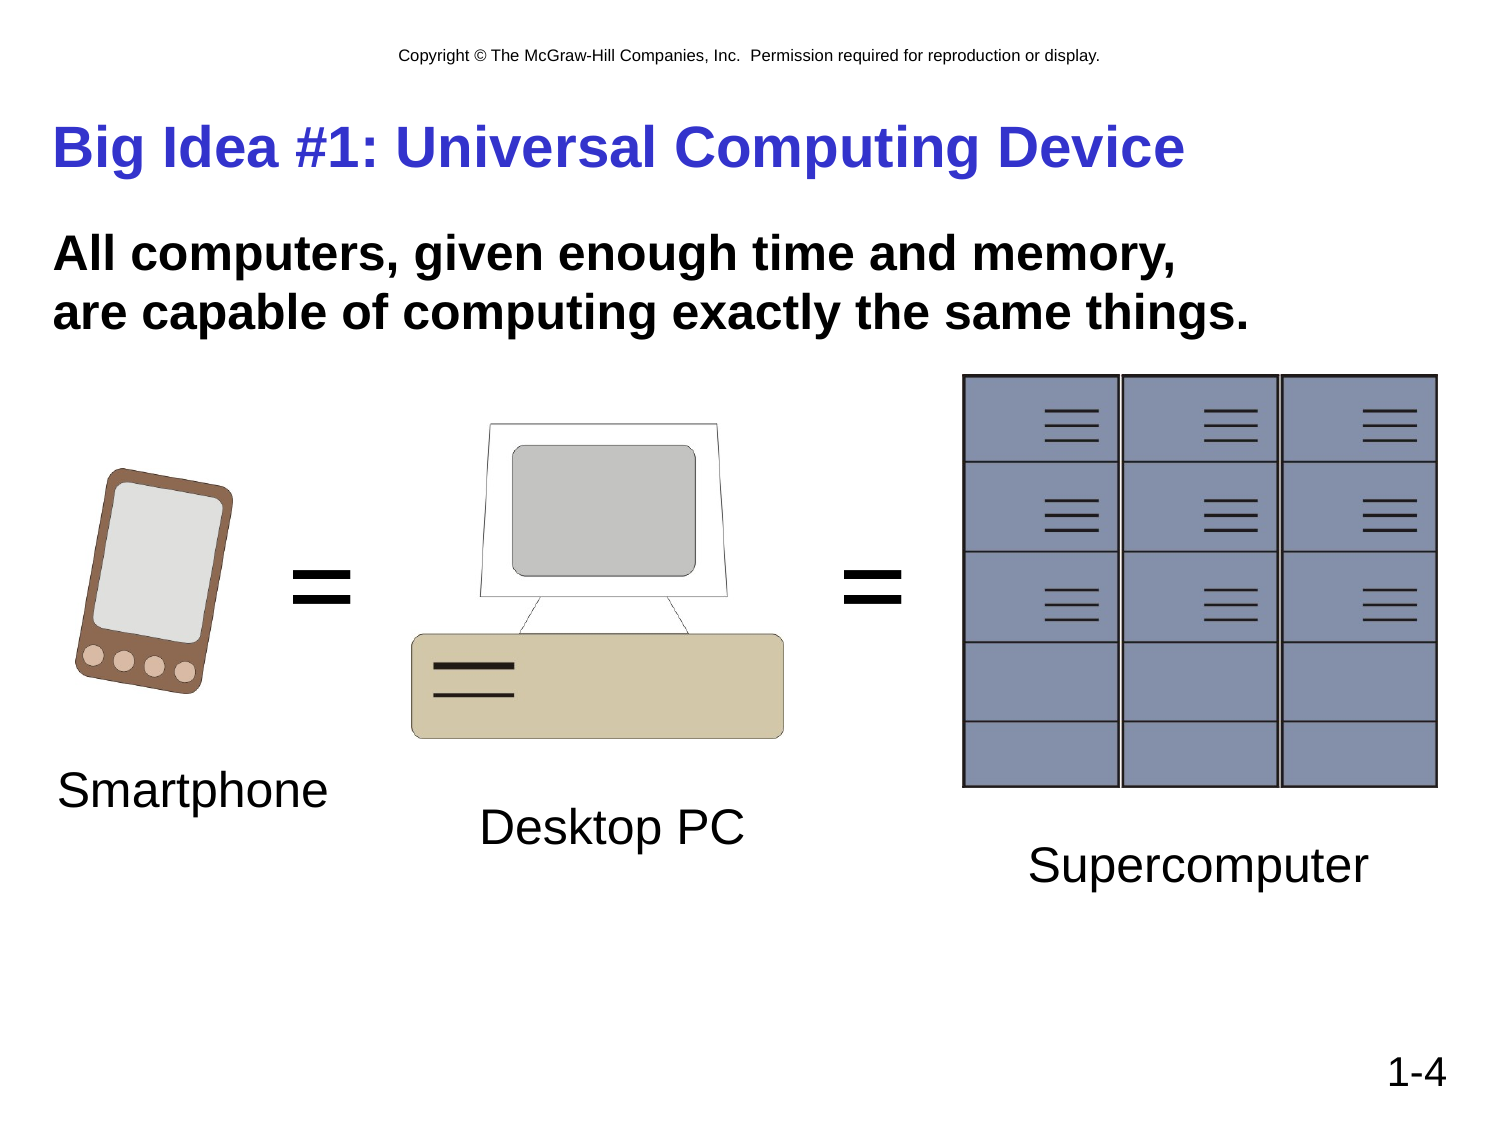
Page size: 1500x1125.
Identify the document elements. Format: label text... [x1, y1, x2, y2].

text_box = [822, 498, 924, 664]
text_box Desktop PC [464, 787, 761, 863]
title Big Idea #1: Universal Computing Device [37, 99, 1463, 188]
picture [411, 423, 784, 739]
text_box Smartphone [42, 749, 344, 825]
picture [962, 374, 1438, 788]
text_box = [271, 498, 373, 664]
slide_number 1-4 [1074, 1037, 1463, 1101]
text_box Supercomputer [1012, 824, 1385, 900]
picture [74, 468, 233, 694]
list All computers, given enough time and memory, are capable of computing exactly the same things. [37, 212, 1388, 1051]
